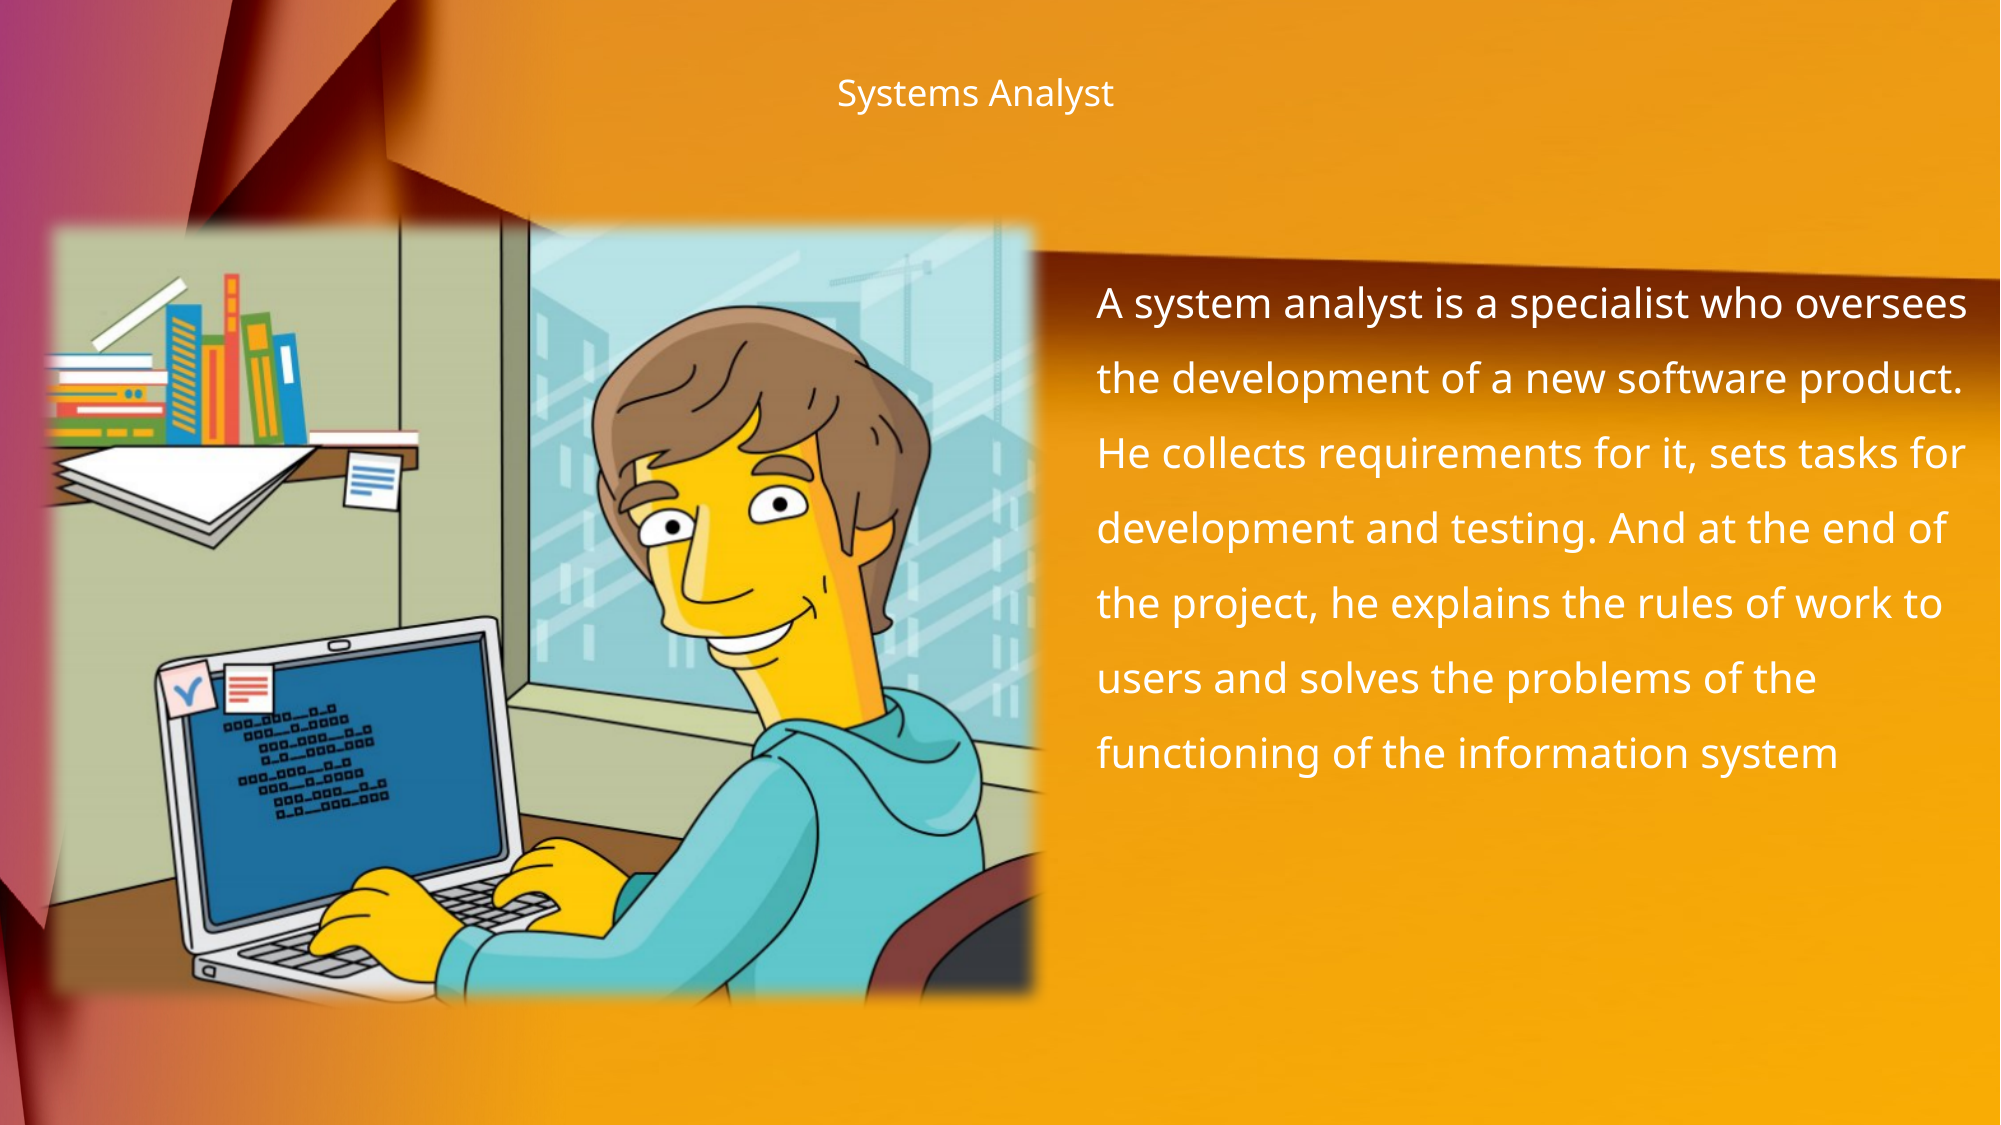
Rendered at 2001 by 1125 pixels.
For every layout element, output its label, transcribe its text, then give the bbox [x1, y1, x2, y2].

picture [0, 0, 2000, 1125]
list A system analyst is a specialist who oversees the development of a new software product. He collects requirements for it, sets tasks for development and testing. And at the end of the project, he explains the rules of work to users and solves the problems of the functioning of the information system [1081, 243, 2000, 1115]
title Systems Analyst [242, 27, 1710, 123]
